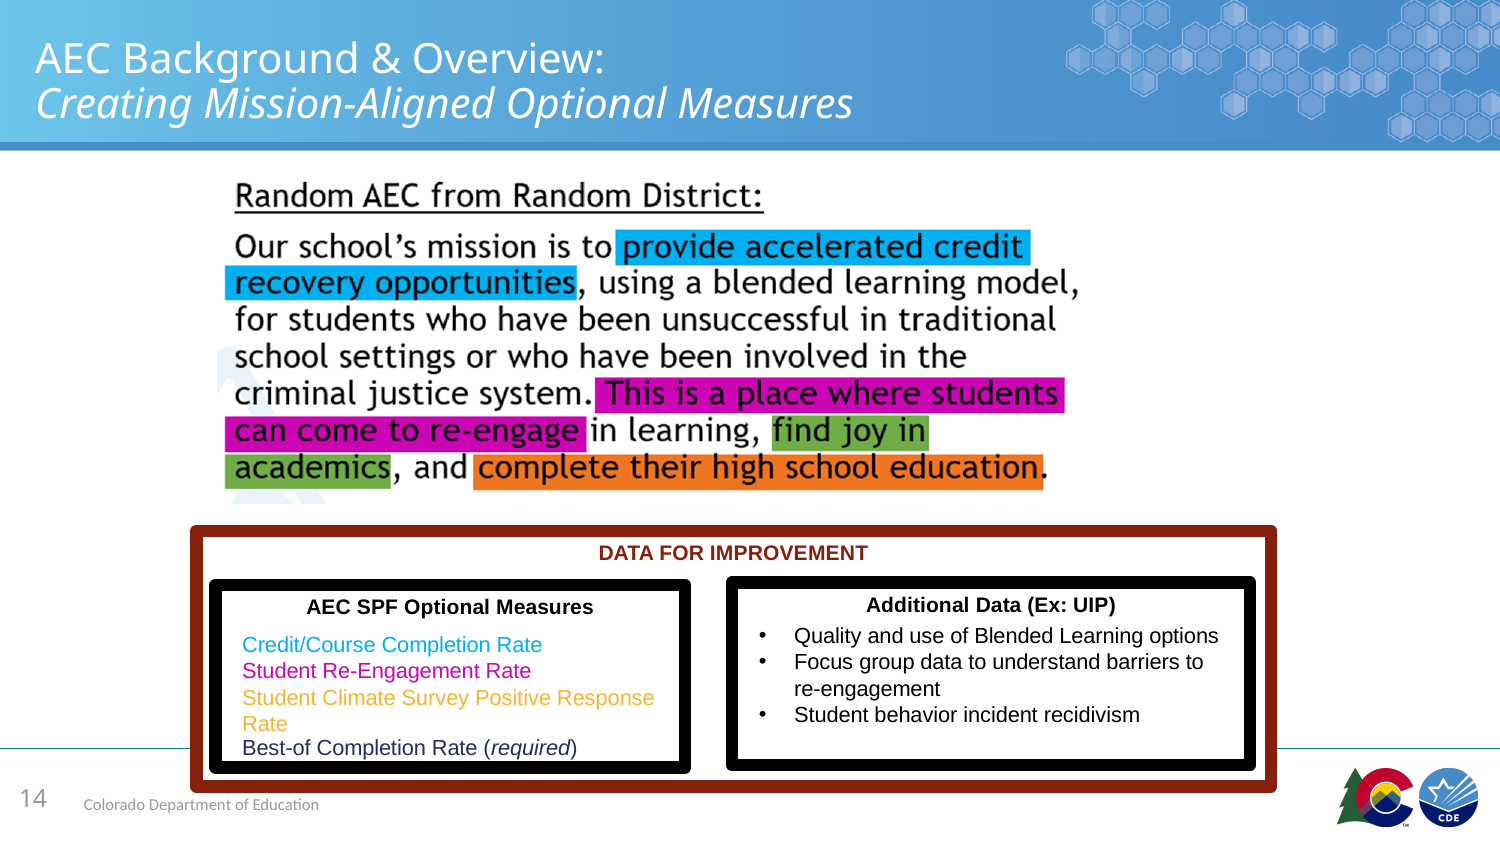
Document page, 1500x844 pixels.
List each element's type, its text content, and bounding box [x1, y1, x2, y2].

text_box Student Re-Engagement Rate [227, 649, 554, 675]
text_box DATA FOR IMPROVEMENT [196, 530, 1271, 787]
picture [0, 0, 1500, 151]
title AEC Background & Overview: Creating Mission-Aligned Optional Measures [34, 37, 1433, 132]
text_box Quality and use of Blended Learning options Focus group data to understand barriers to re-engagement Student behavior incident recidivism [744, 614, 1245, 761]
slide_number 14 [18, 776, 76, 823]
picture [1336, 767, 1479, 828]
text_box AEC SPF Optional Measures [215, 584, 686, 768]
text_box Additional Data (Ex: UIP) [732, 582, 1251, 766]
text_box Credit/Course Completion Rate [227, 623, 566, 665]
picture [217, 175, 1089, 505]
text_box Best-of Completion Rate (required) [227, 725, 675, 767]
text_box Student Climate Survey Positive Response Rate [227, 675, 675, 725]
